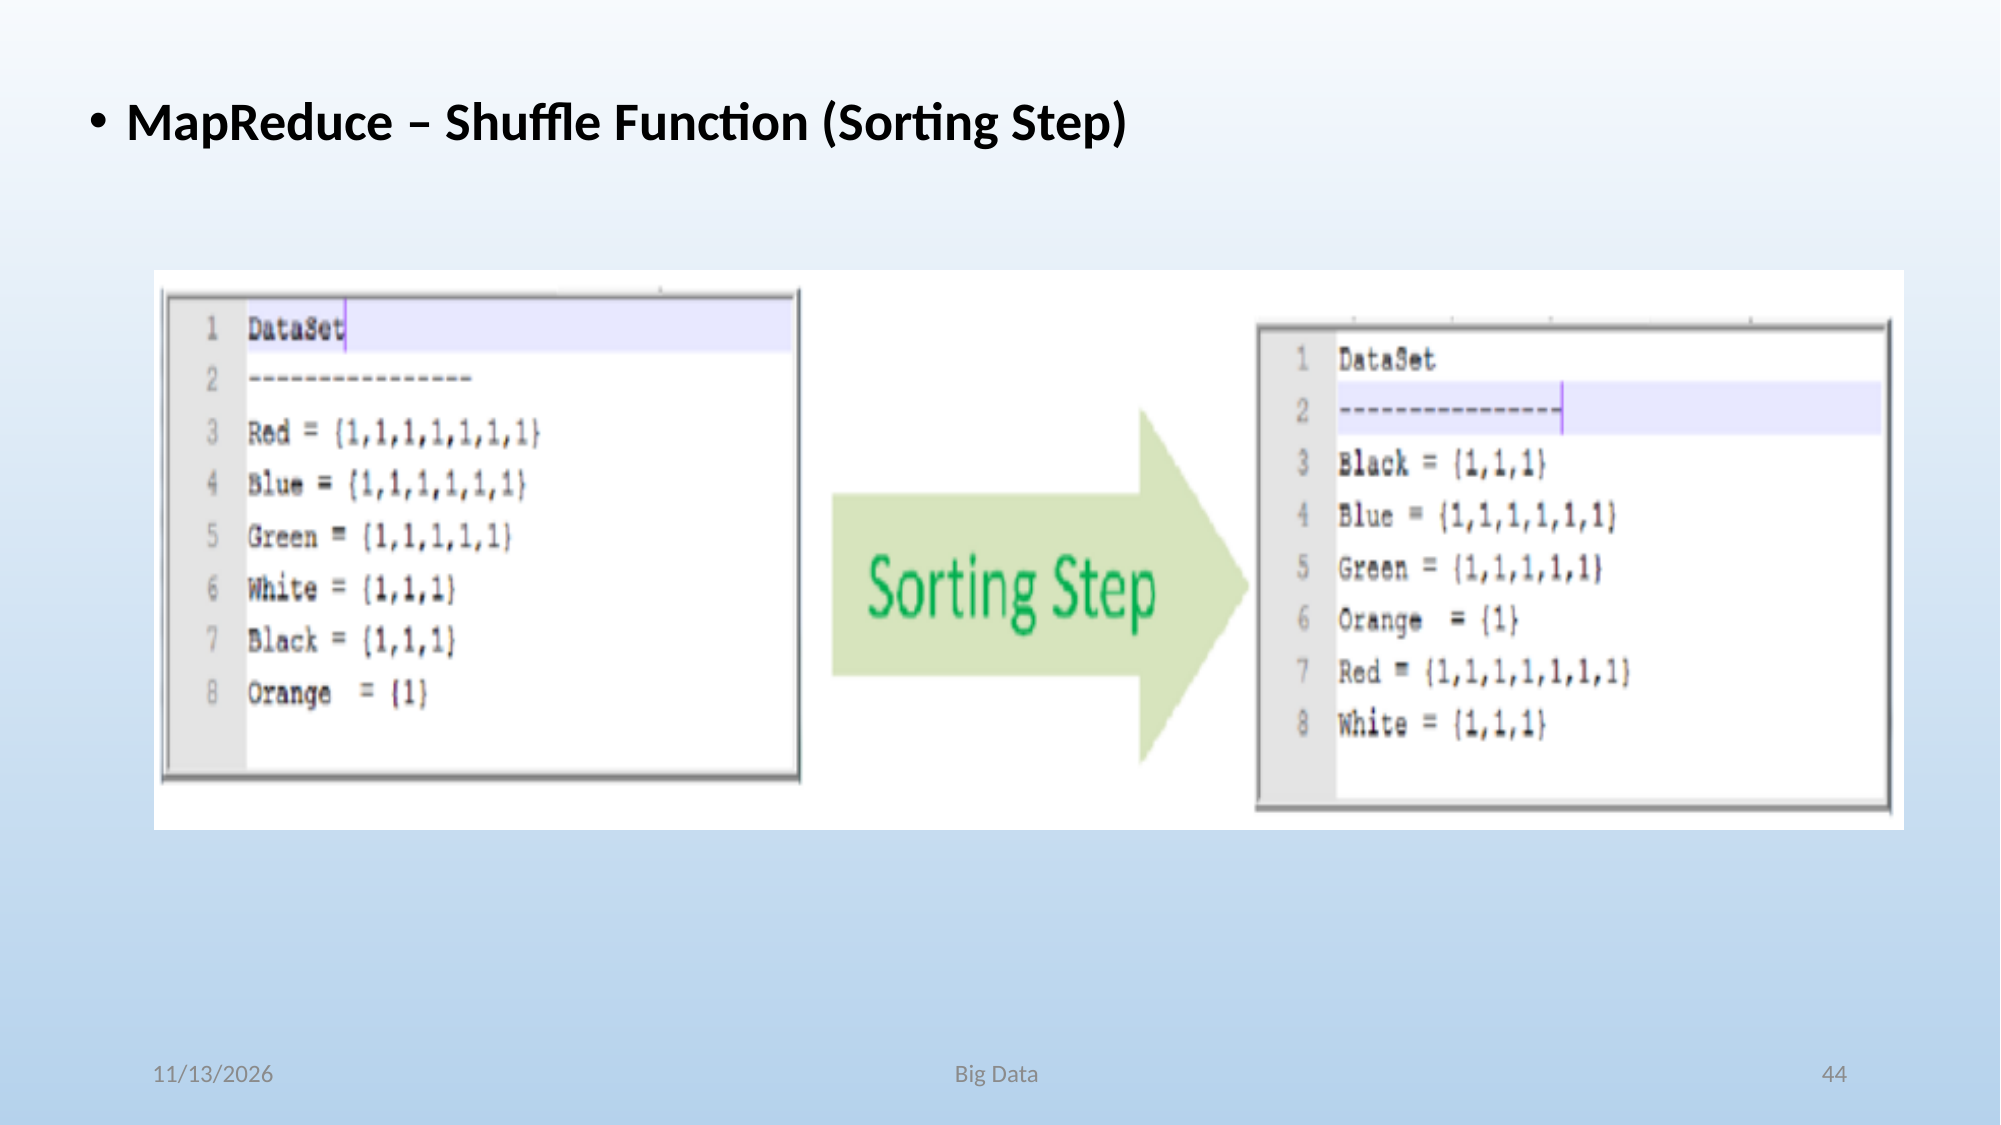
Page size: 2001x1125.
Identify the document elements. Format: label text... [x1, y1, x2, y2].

slide_number 44 [1412, 1042, 1863, 1103]
list MapReduce – Shuffle Function (Sorting Step) [73, 86, 1863, 1014]
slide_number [137, 1042, 588, 1103]
footer Big Data [662, 1042, 1338, 1103]
picture [153, 270, 1904, 830]
